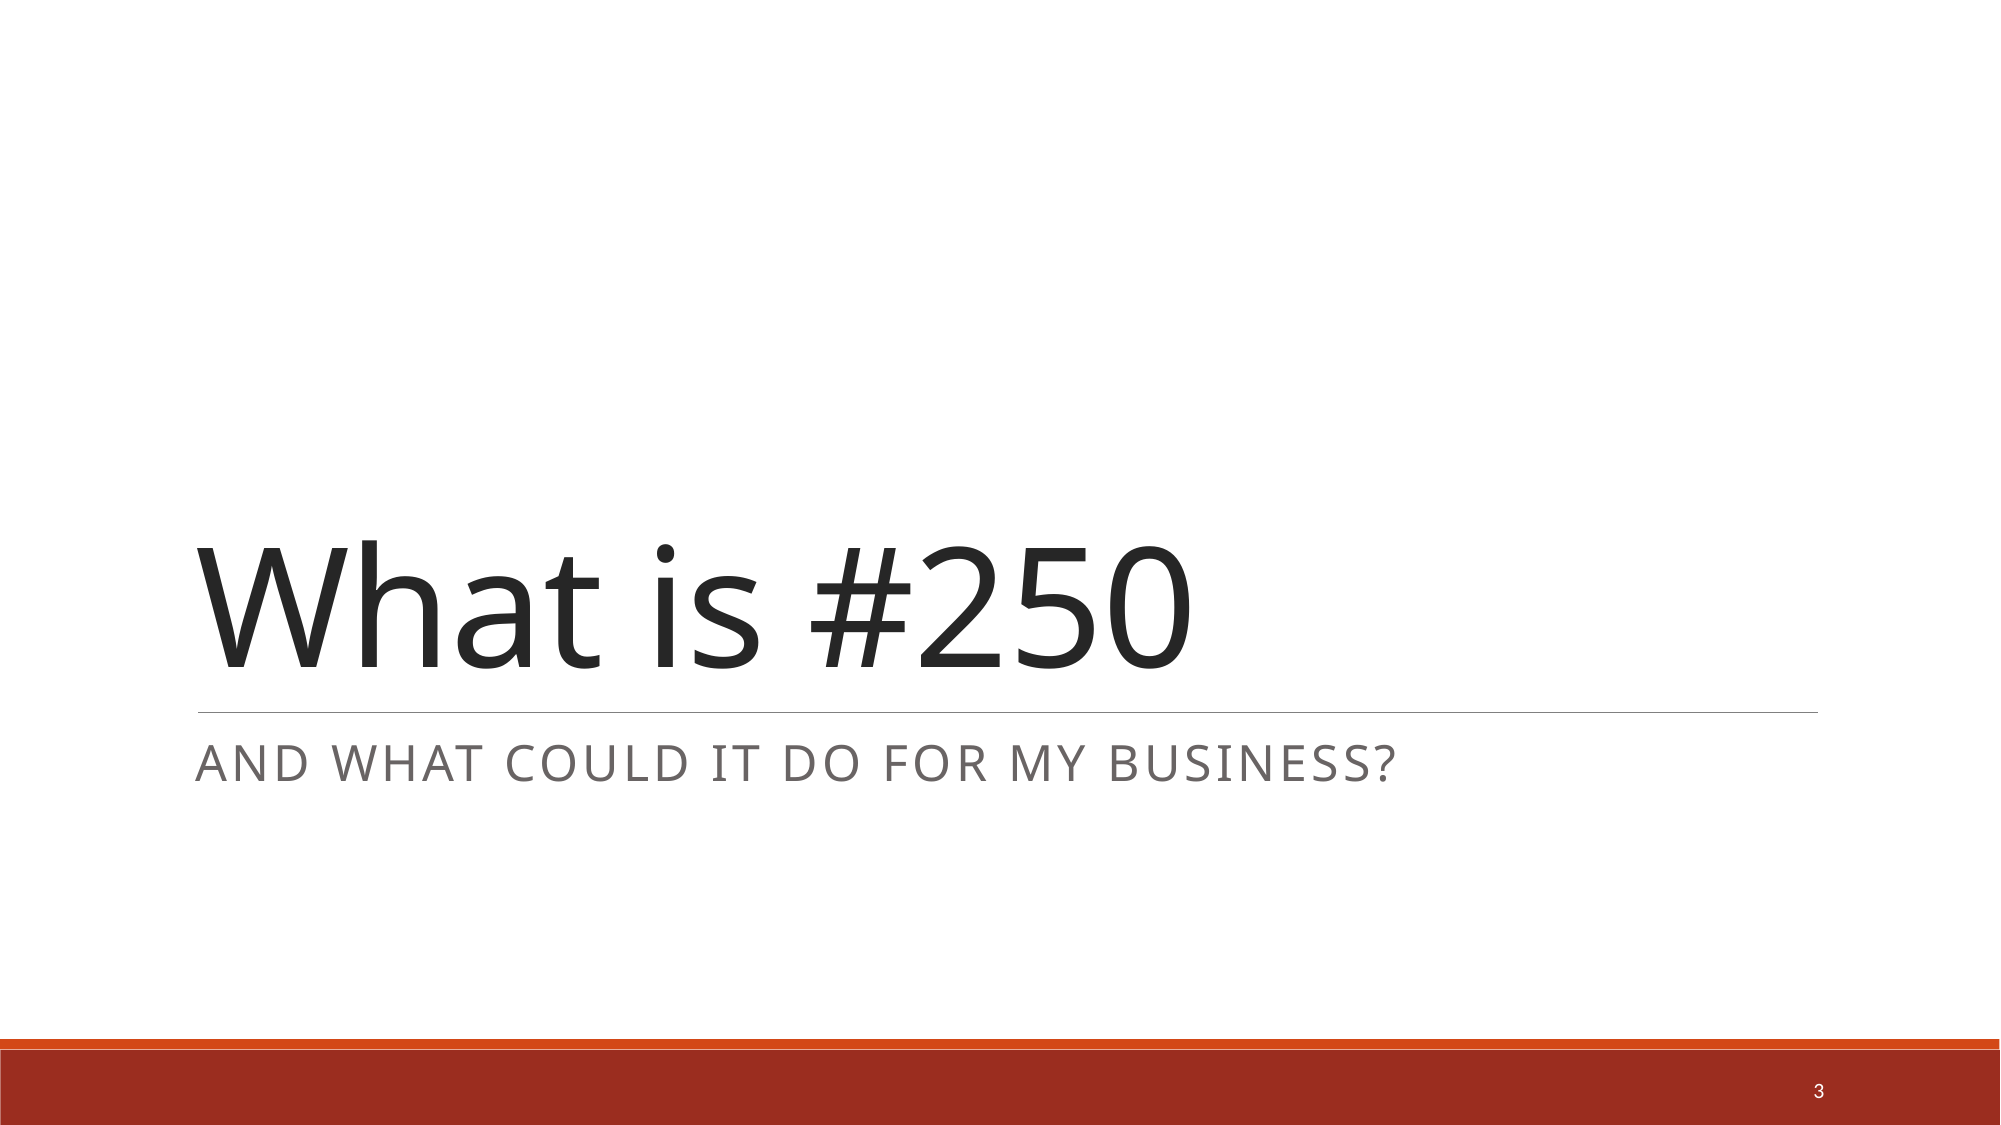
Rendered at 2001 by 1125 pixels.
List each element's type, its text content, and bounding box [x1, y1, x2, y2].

slide_number 3 [1624, 1059, 1840, 1120]
list And what could it do for my business? [180, 730, 1830, 918]
title What is #250 [180, 124, 1830, 710]
